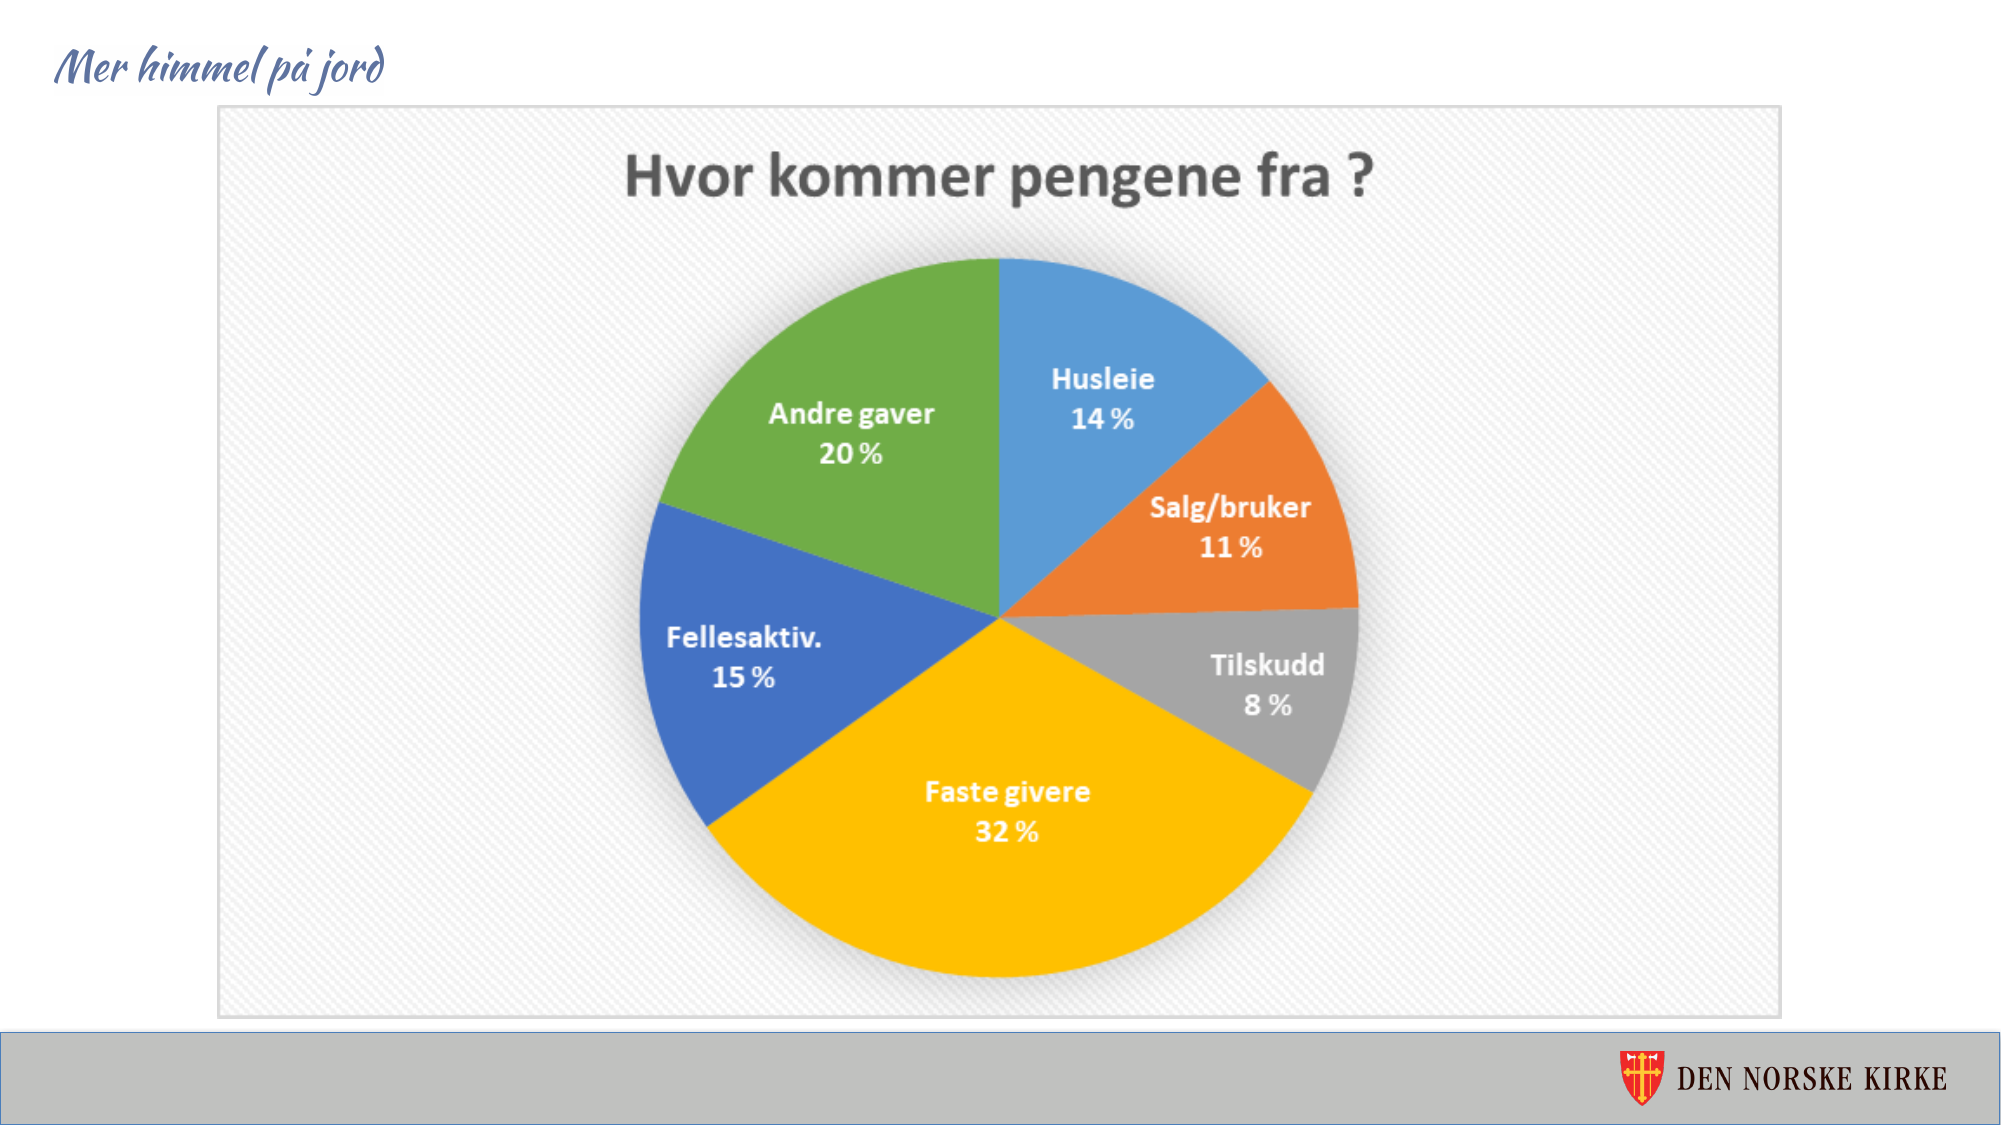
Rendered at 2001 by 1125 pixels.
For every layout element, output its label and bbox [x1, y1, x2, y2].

picture [54, 45, 384, 96]
picture [217, 105, 1782, 1020]
picture [1620, 1051, 1946, 1106]
